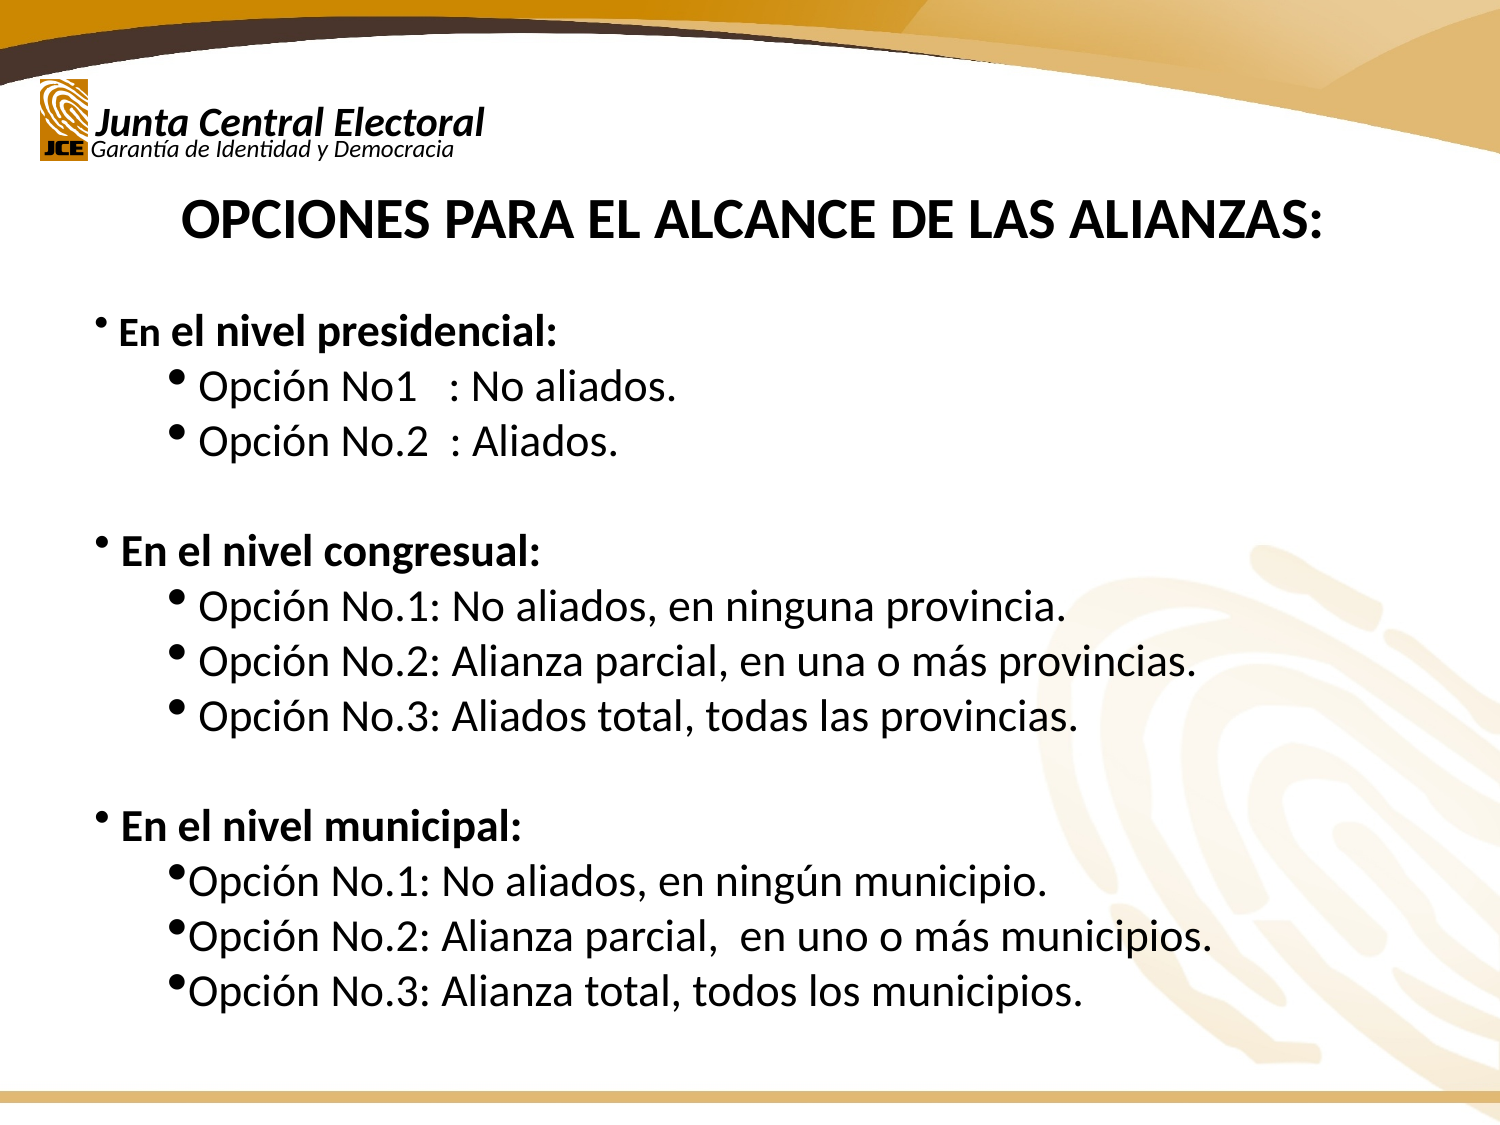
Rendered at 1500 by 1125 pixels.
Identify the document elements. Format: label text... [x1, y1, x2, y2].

picture [0, 0, 1500, 1125]
text_box OPCIONES PARA EL ALCANCE DE LAS ALIANZAS: En el nivel presidencial: Opción No1 : No aliados. Opción No.2 : Aliados. En el nivel congresual: Opción No.1: No aliados, en ninguna provincia. Opción No.2: Alianza parcial, en una o más provincias. Opción No.3: Aliados total, todas las provincias. En el nivel municipal: Opción No.1: No aliados, en ningún municipio. Opción No.2: Alianza parcial, en uno o más municipios. Opción No.3: Alianza total, todos los municipios. [79, 173, 1427, 1023]
